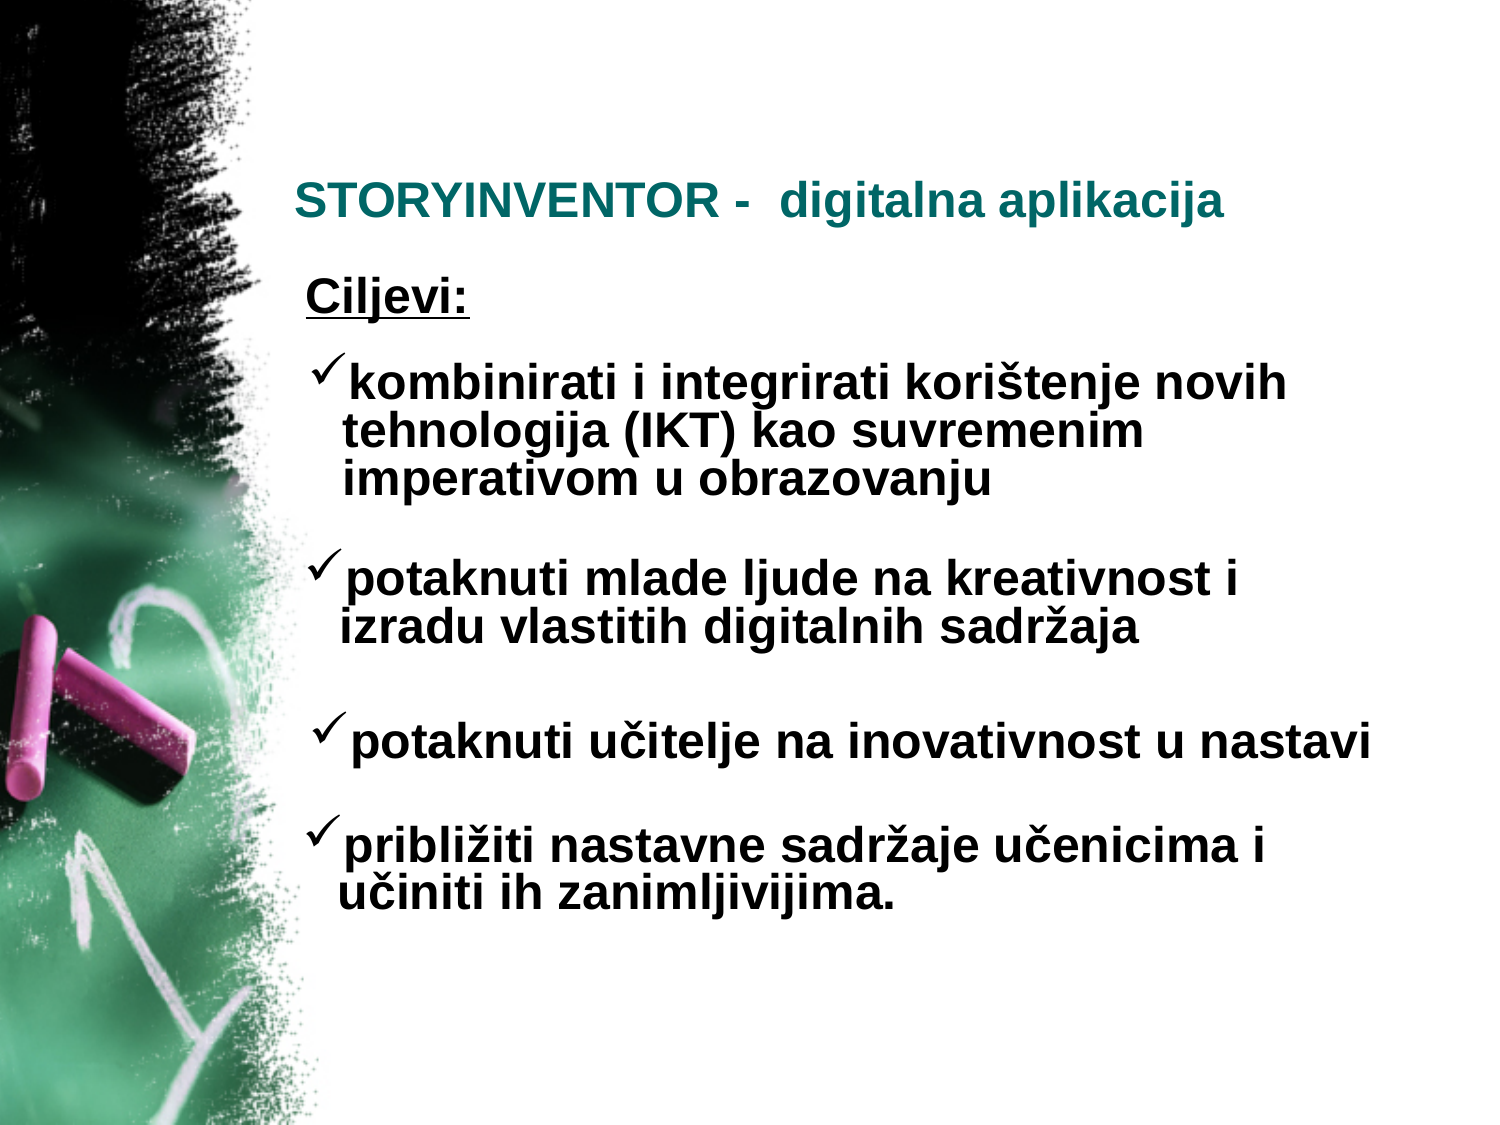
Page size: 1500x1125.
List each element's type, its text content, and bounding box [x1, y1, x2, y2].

text_box približiti nastavne sadržaje učenicima i učiniti ih zanimljivijima. [287, 816, 1312, 927]
text_box STORYINVENTOR - digitalna aplikacija [279, 172, 1240, 293]
picture [0, 0, 1500, 1125]
text_box potaknuti mlade ljude na kreativnost i izradu vlastitih digitalnih sadržaja [288, 550, 1360, 661]
text_box kombinirati i integrirati korištenje novih tehnologija (IKT) kao suvremenim imperativom u obrazovanju [292, 354, 1348, 571]
text_box Ciljevi: [290, 267, 485, 331]
text_box potaknuti učitelje na inovativnost u nastavi [293, 713, 1388, 776]
